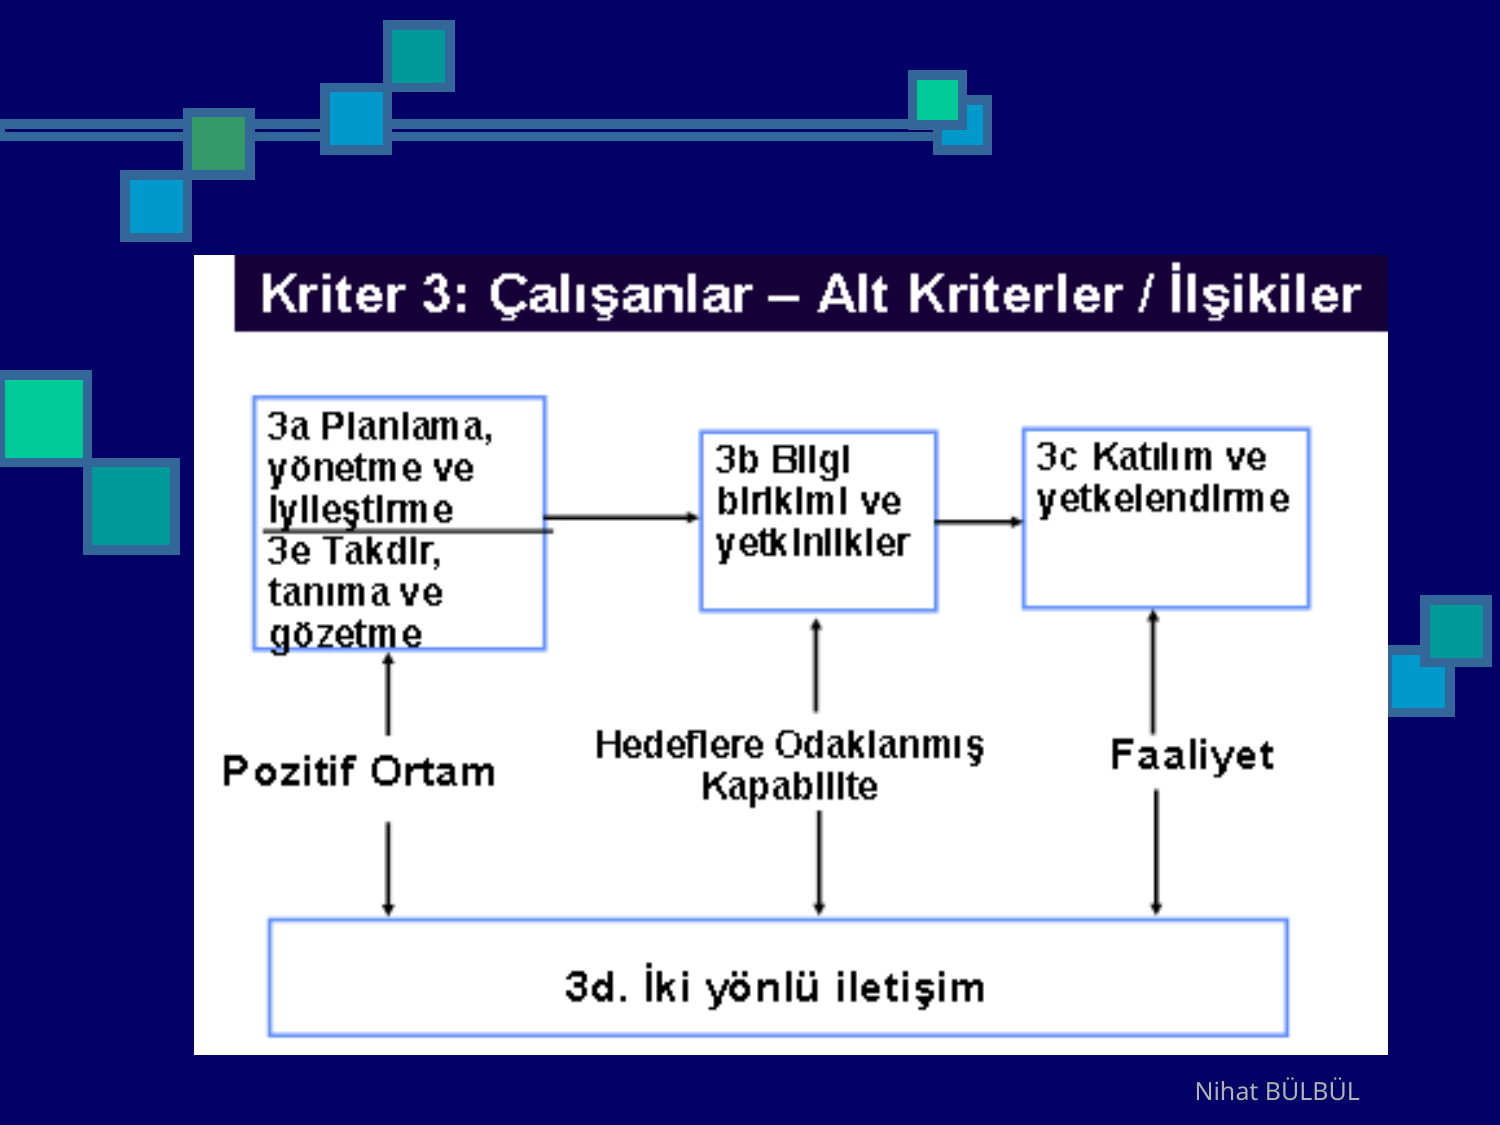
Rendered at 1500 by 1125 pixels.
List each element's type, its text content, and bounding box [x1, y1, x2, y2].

picture [194, 255, 1388, 1056]
slide_number Nihat BÜLBÜL [1074, 1067, 1376, 1113]
